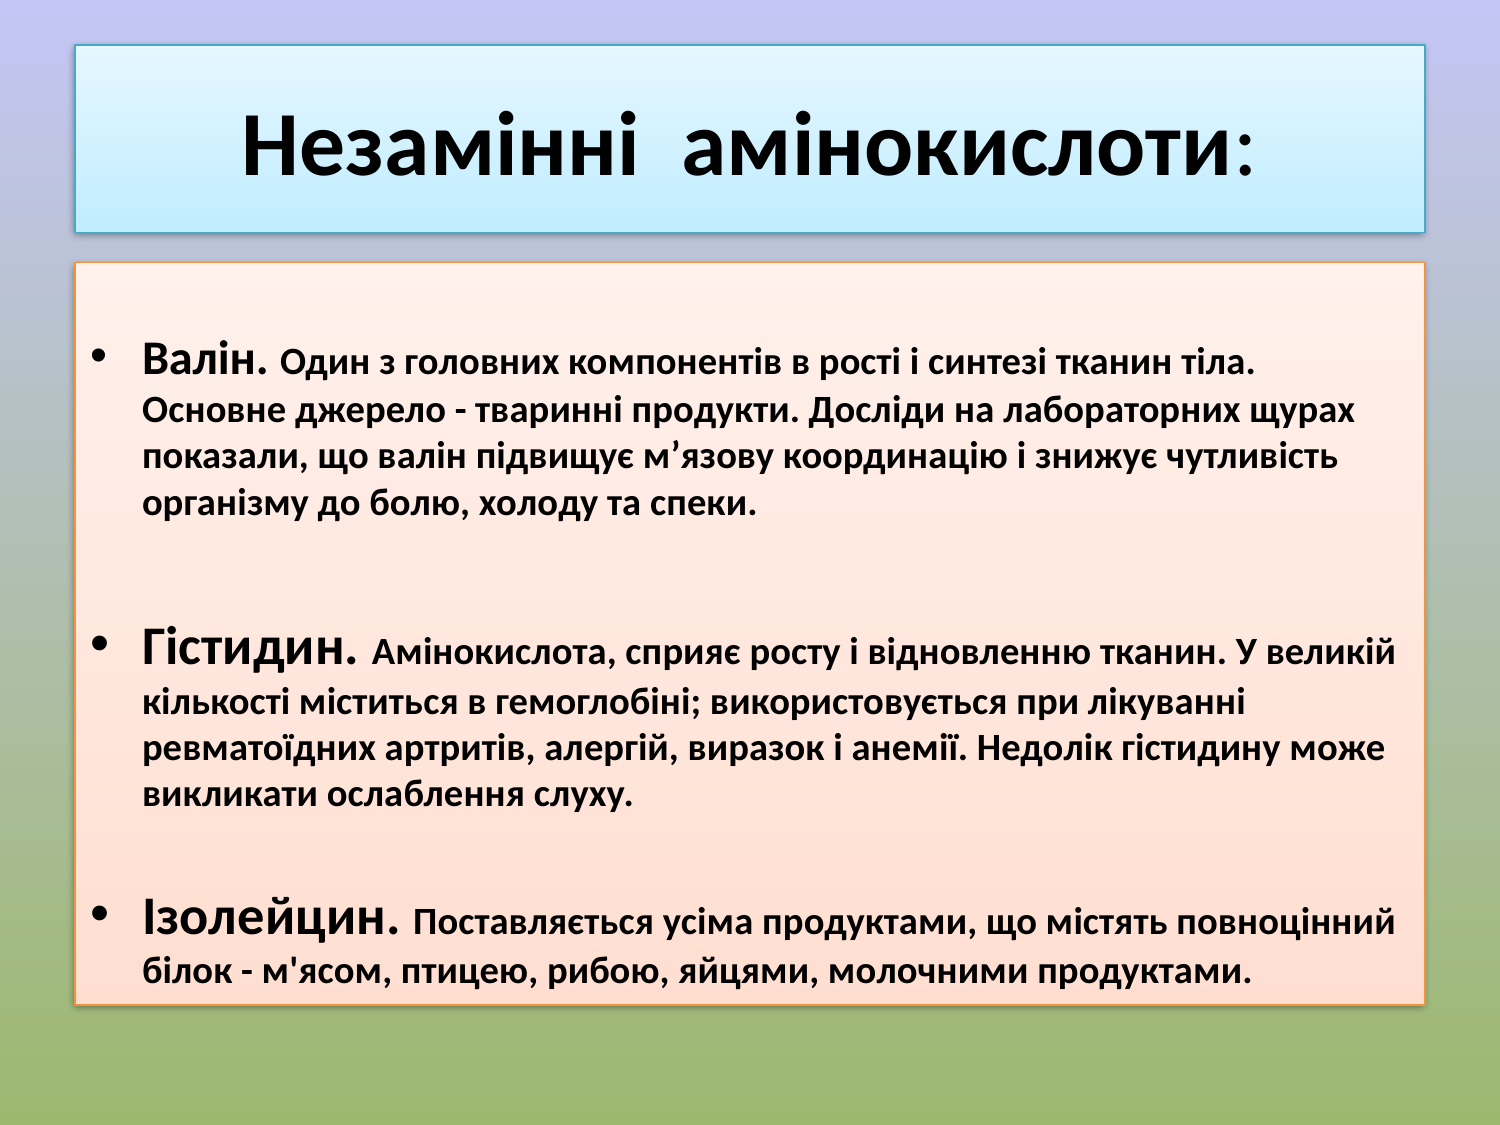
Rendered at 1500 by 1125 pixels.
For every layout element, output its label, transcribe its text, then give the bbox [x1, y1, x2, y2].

list Валін. Один з головних компонентів в рості і синтезі тканин тіла. Основне джерело - тваринні продукти. Досліди на лабораторних щурах показали, що валін підвищує м’язову координацію і знижує чутливість організму до болю, холоду та спеки. Гістидин. Амінокислота, сприяє росту і відновленню тканин. У великій кількості міститься в гемоглобіні; використовується при лікуванні ревматоїдних артритів, алергій, виразок і анемії. Недолік гістидину може викликати ослаблення слуху. Ізолейцин. Поставляється усіма продуктами, що містять повноцінний білок - м'ясом, птицею, рибою, яйцями, молочними продуктами. [74, 262, 1426, 1006]
title Незамінні амінокислоти: [74, 44, 1426, 233]
